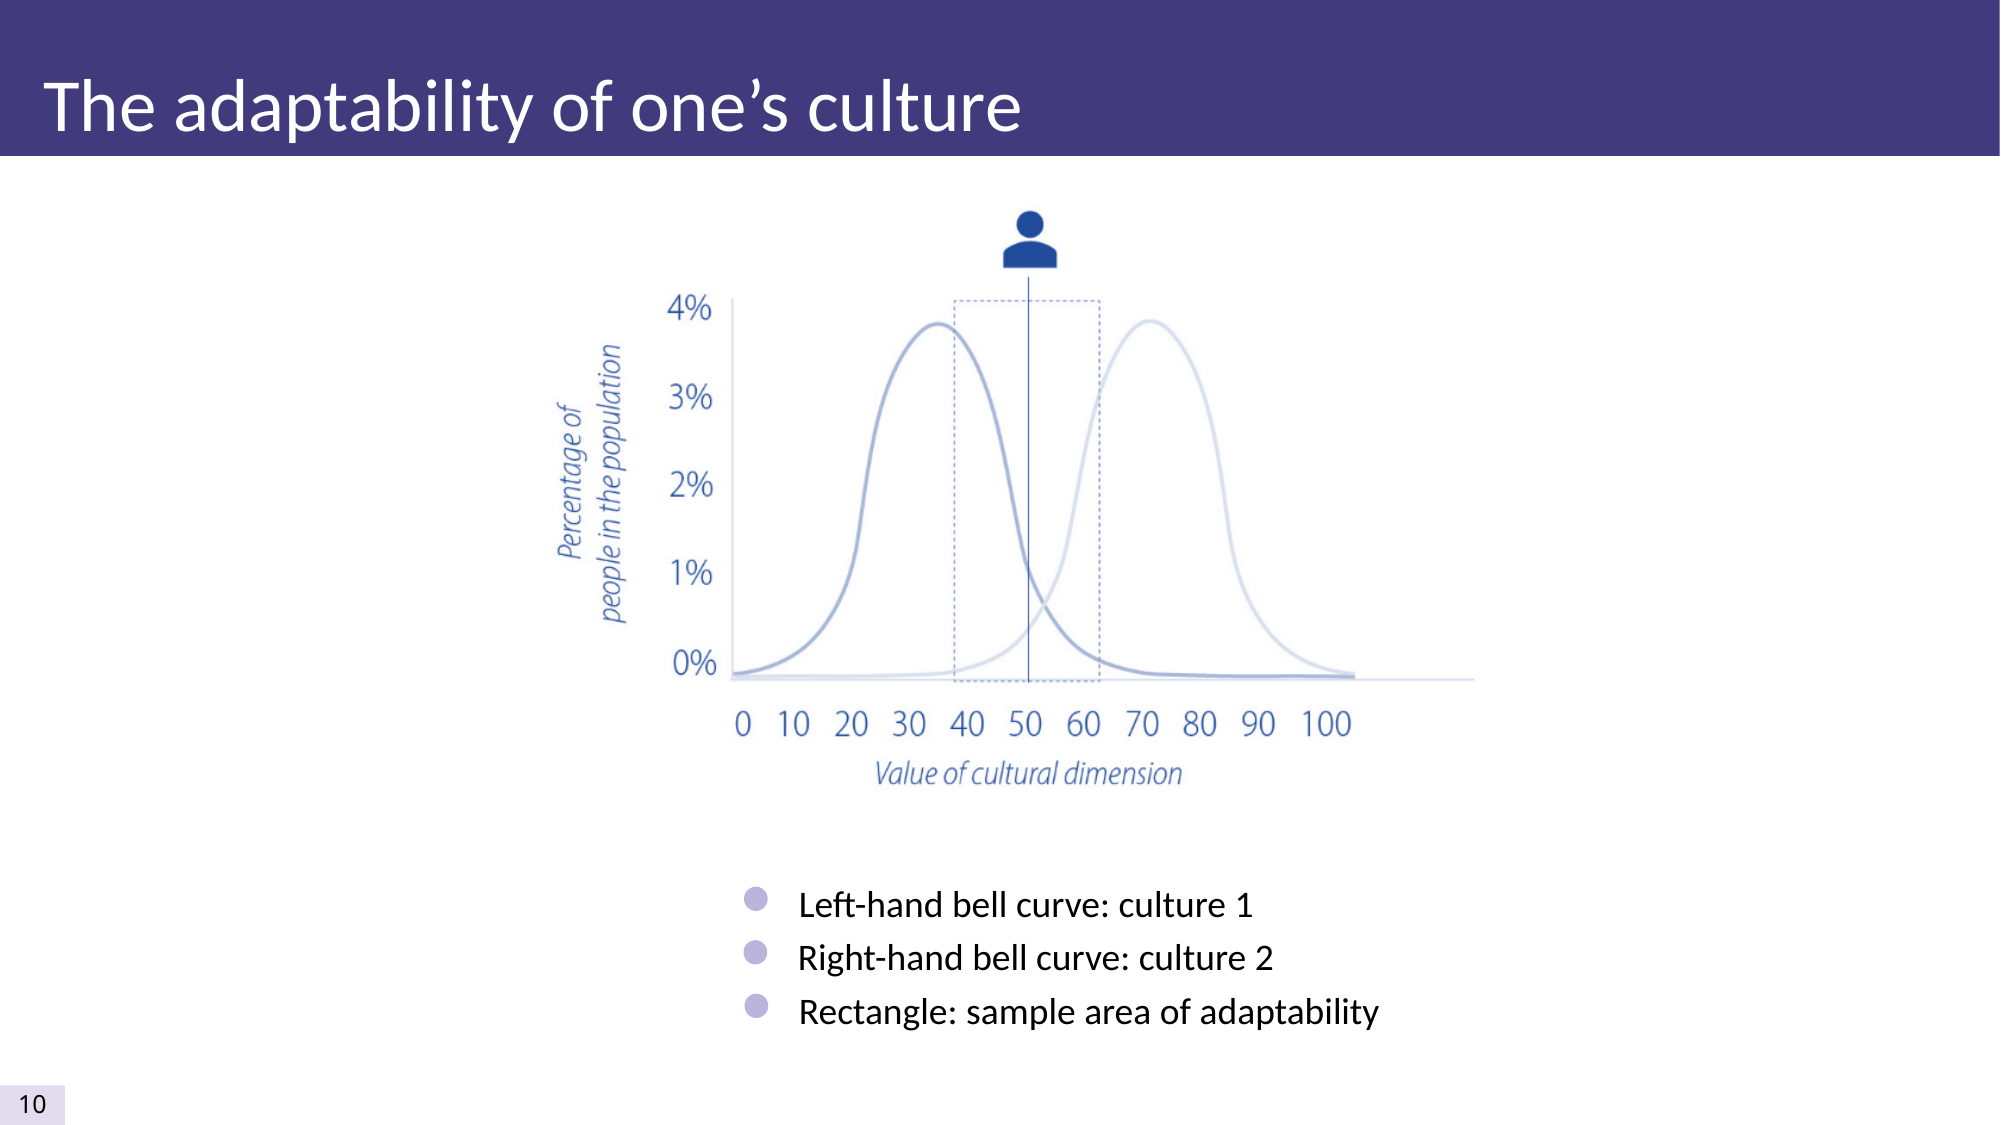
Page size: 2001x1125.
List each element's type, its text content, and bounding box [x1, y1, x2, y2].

text_box [742, 885, 769, 913]
text_box Rectangle: sample area of adaptability [783, 979, 1395, 1040]
text_box Right-hand bell curve: culture 2 [783, 925, 1290, 979]
text_box [743, 992, 770, 1020]
text_box The adaptability of one’s culture [28, 48, 1039, 154]
text_box [742, 939, 769, 966]
text_box Left-hand bell curve: culture 1 [784, 872, 1269, 925]
text_box 10 [0, 1084, 66, 1125]
text_box [0, 0, 2000, 157]
picture [503, 194, 1497, 815]
